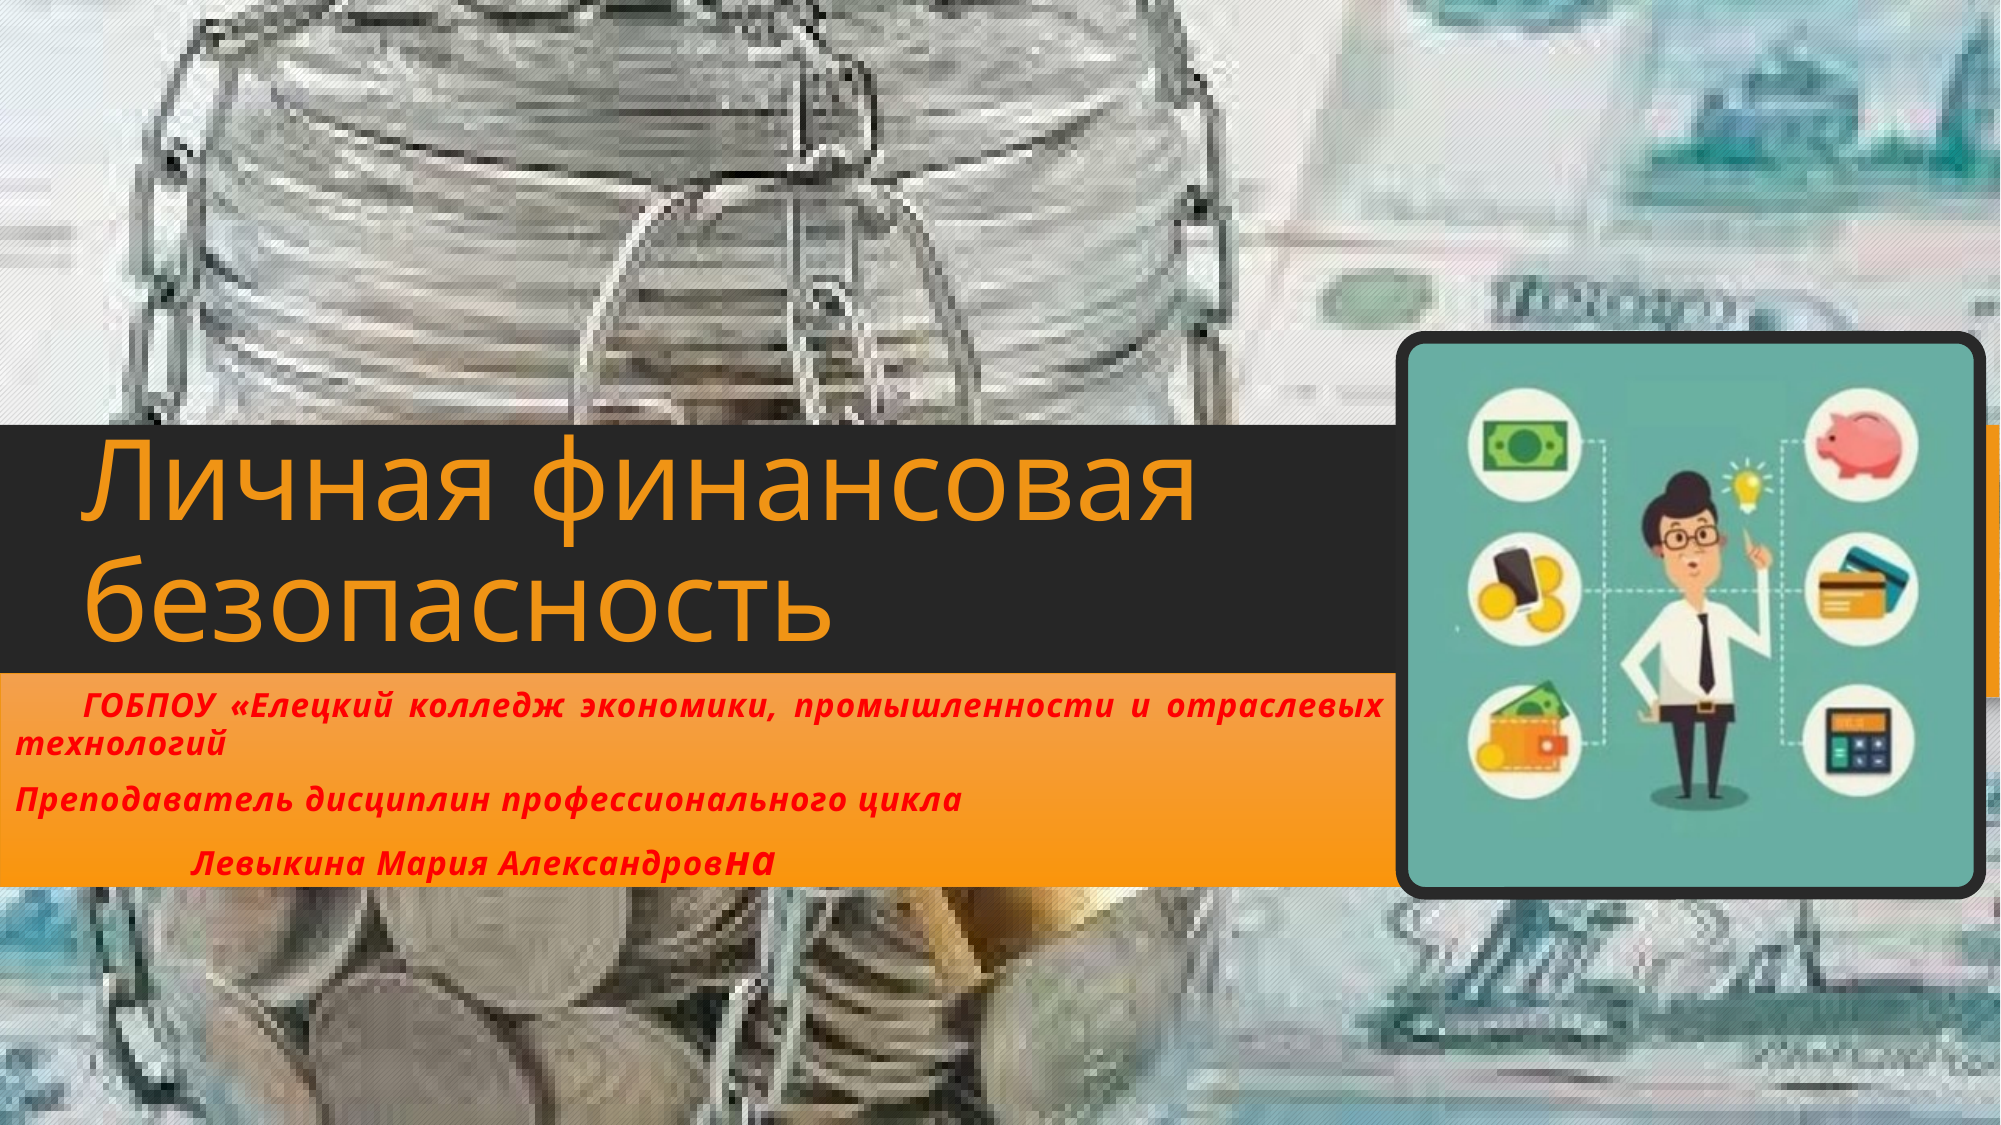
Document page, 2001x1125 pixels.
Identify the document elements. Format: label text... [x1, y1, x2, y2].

subtitle ГОБПОУ «Елецкий колледж экономики, промышленности и отраслевых технологий Преподаватель дисциплин профессионального цикла Левыкина Мария Александровна [0, 673, 1400, 887]
title Личная финансовая безопасность [66, 460, 1395, 673]
picture [0, 0, 2001, 1125]
